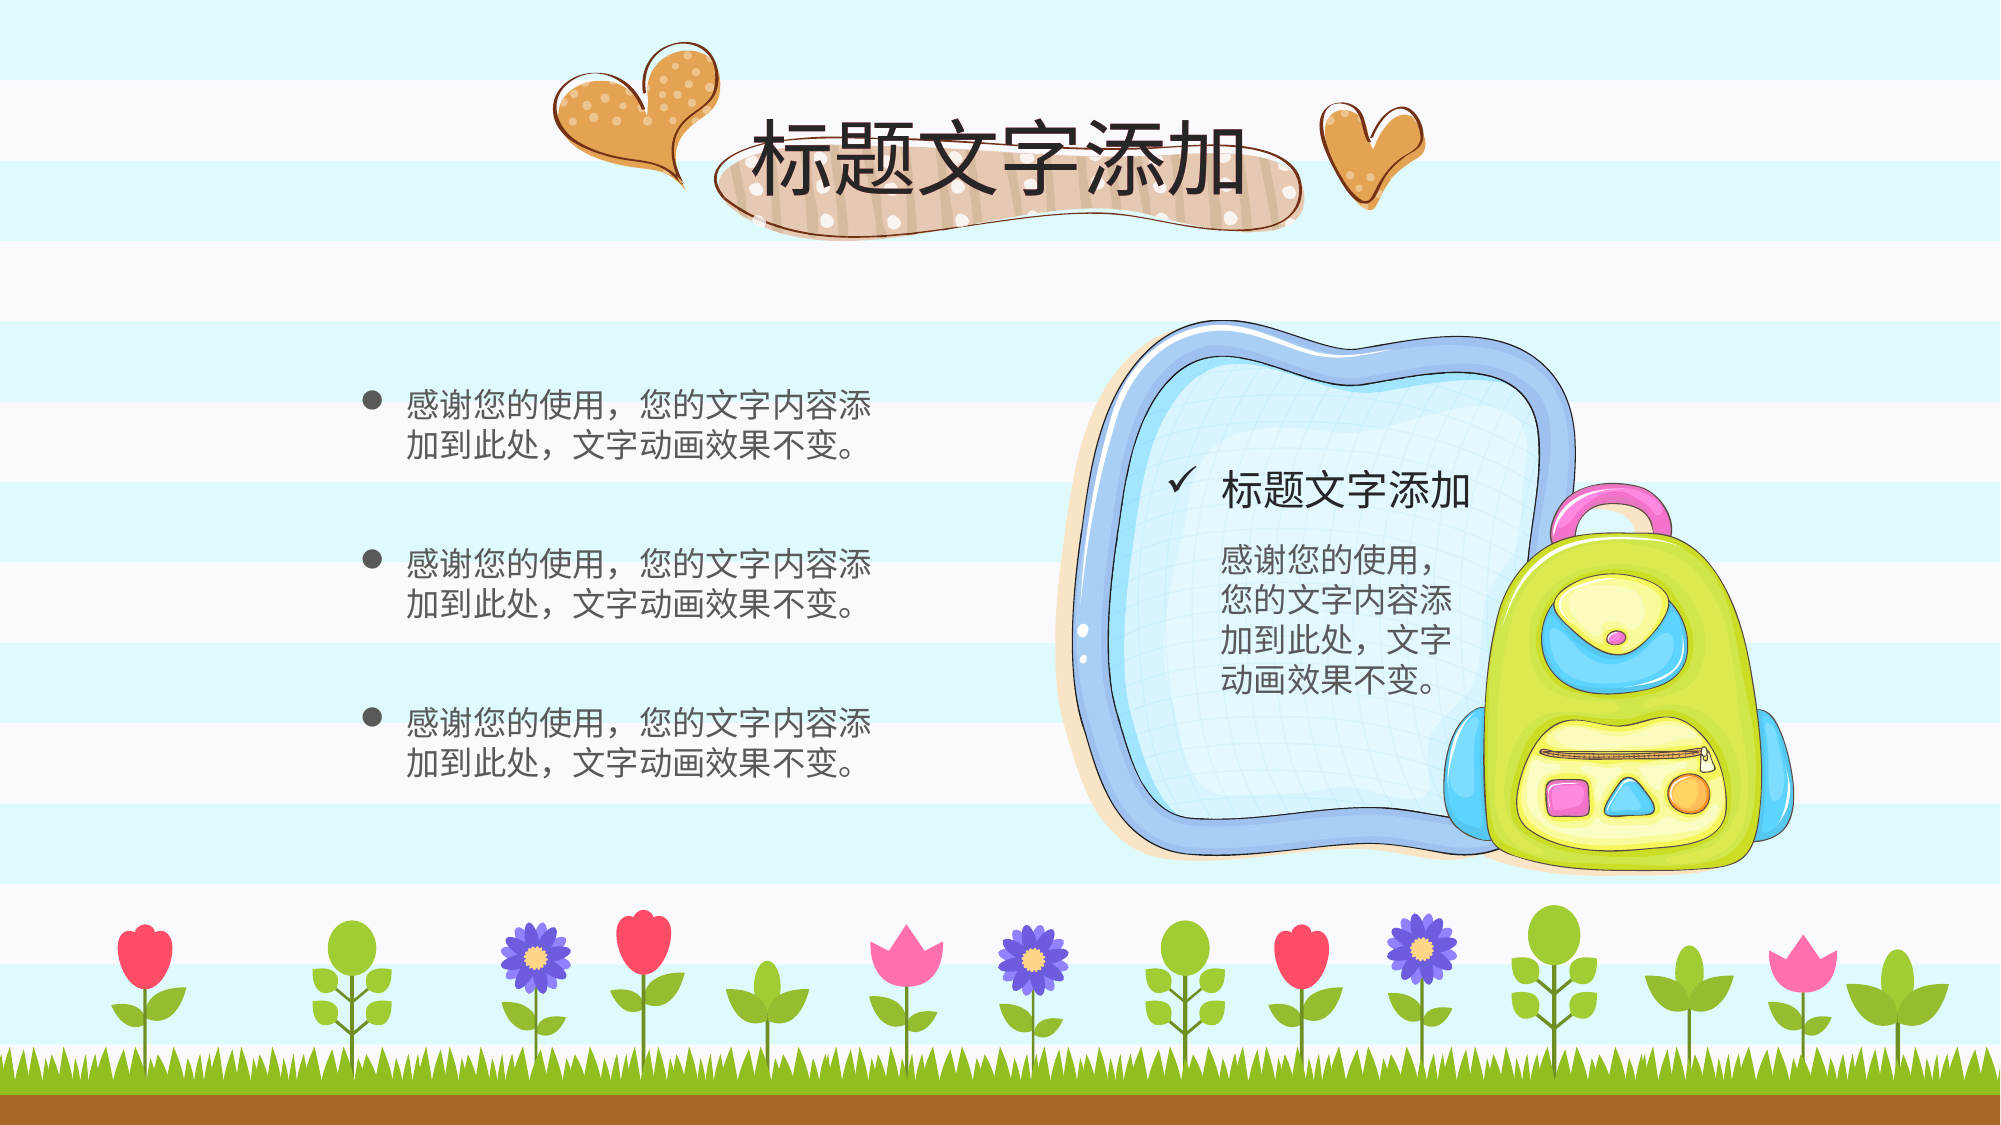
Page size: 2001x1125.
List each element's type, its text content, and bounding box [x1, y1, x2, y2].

text_box 感谢您的使用，您的文字内容添加到此处，文字动画效果不变。 [345, 535, 909, 631]
text_box 感谢您的使用，您的文字内容添加到此处，文字动画效果不变。 [345, 694, 909, 790]
text_box 感谢您的使用，您的文字内容添加到此处，文字动画效果不变。 [345, 376, 909, 472]
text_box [547, 30, 1428, 260]
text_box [1055, 319, 1795, 876]
